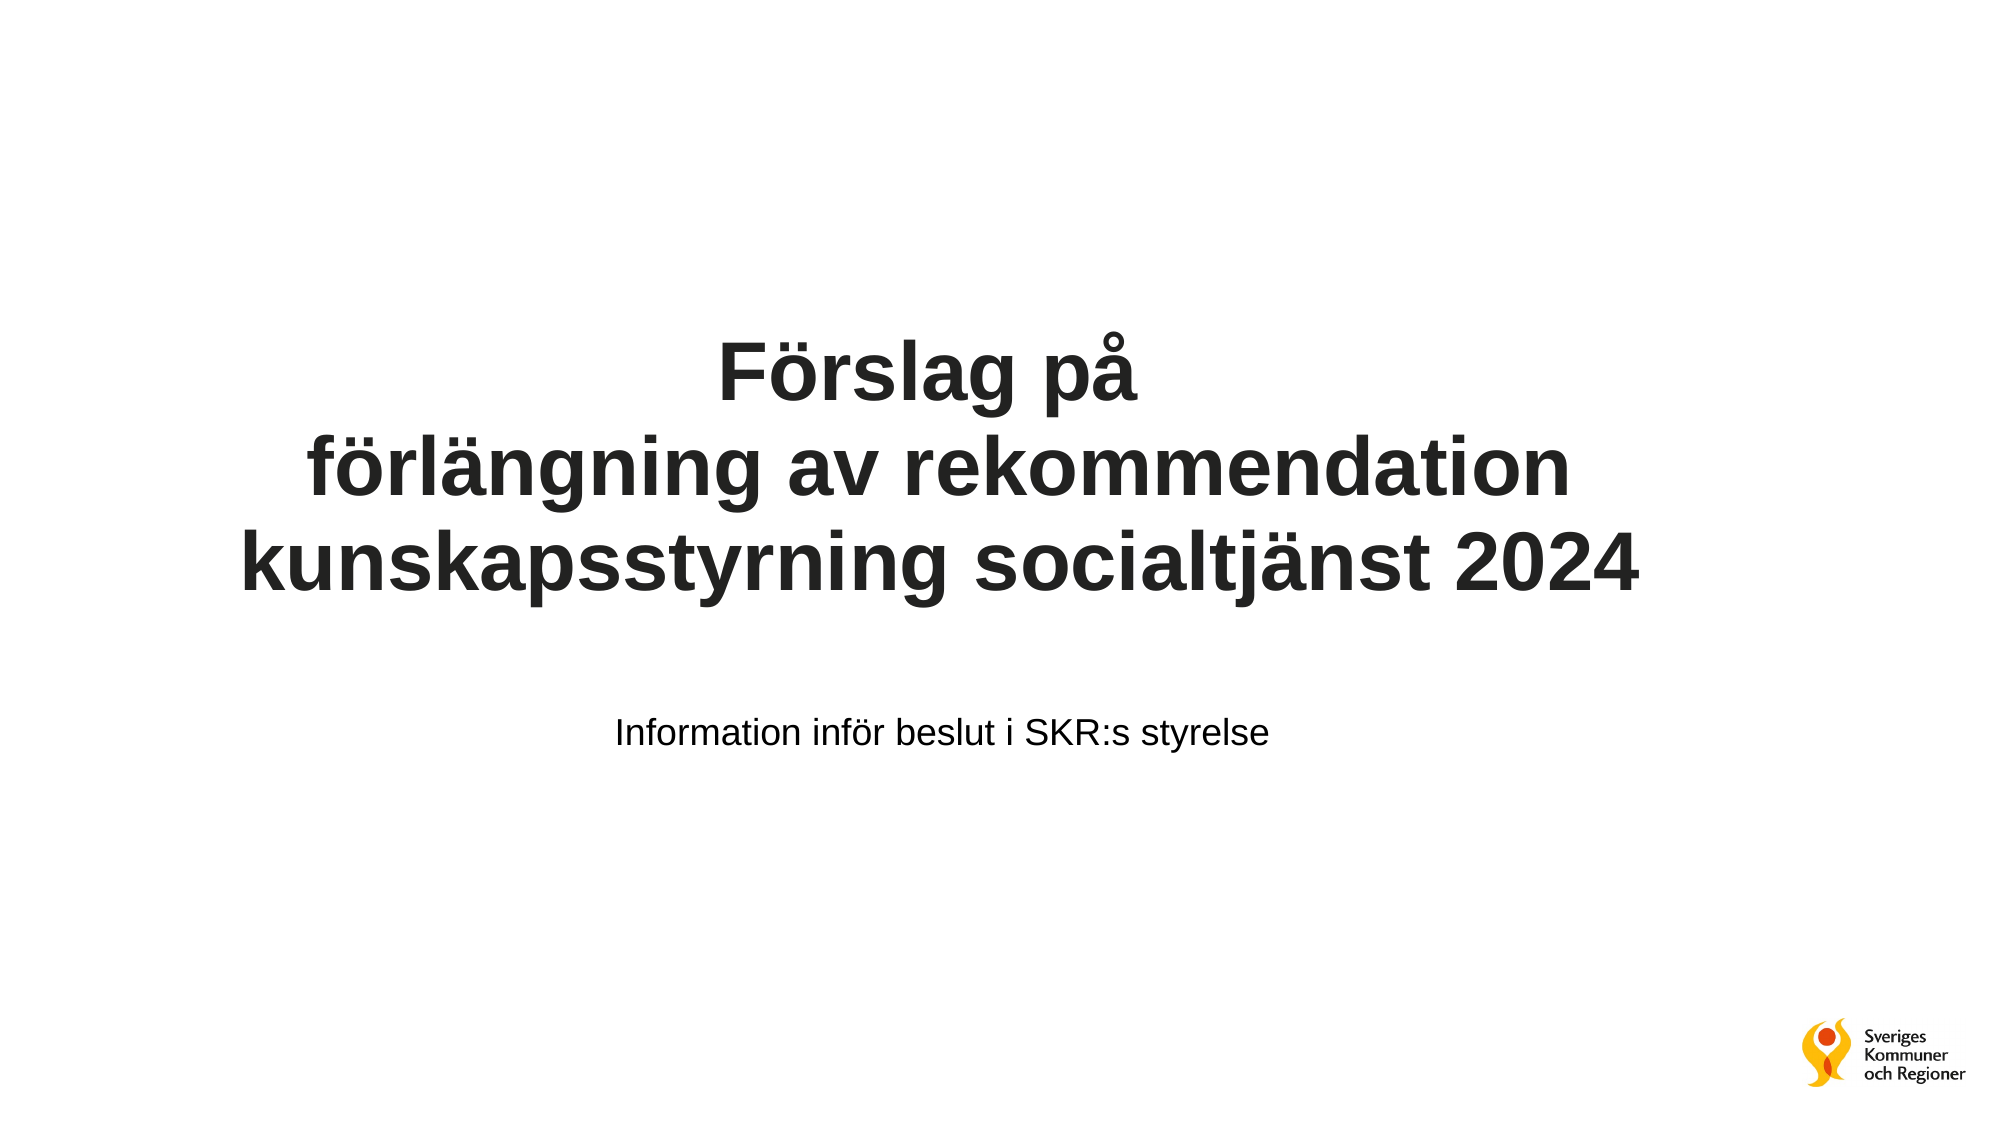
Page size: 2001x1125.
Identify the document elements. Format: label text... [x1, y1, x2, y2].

title Förslag på förlängning av rekommendation kunskapsstyrning socialtjänst 2024 [151, 317, 1729, 640]
text_box Information inför beslut i SKR:s styrelse [151, 700, 1728, 878]
picture [1802, 1018, 1966, 1087]
